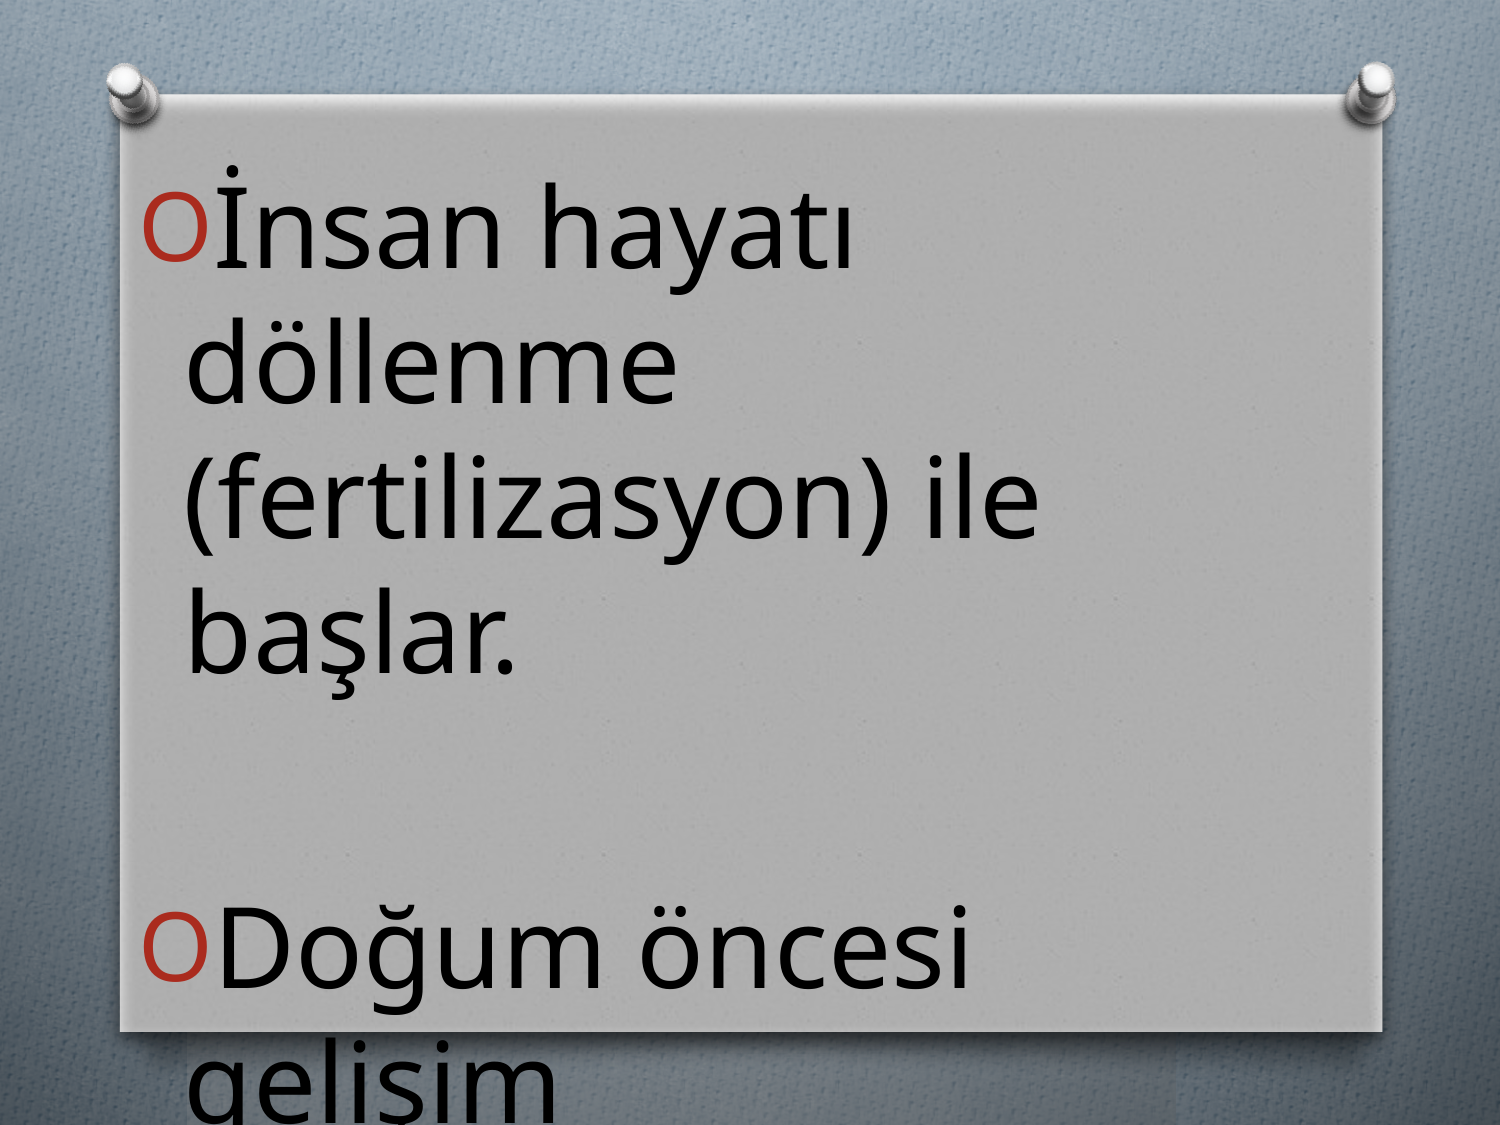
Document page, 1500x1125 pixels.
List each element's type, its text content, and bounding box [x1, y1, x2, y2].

picture [75, 29, 198, 149]
picture [1317, 35, 1439, 151]
list İnsan hayatı döllenme (fertilizasyon) ile başlar. Doğum öncesi gelişim [123, 149, 1365, 705]
